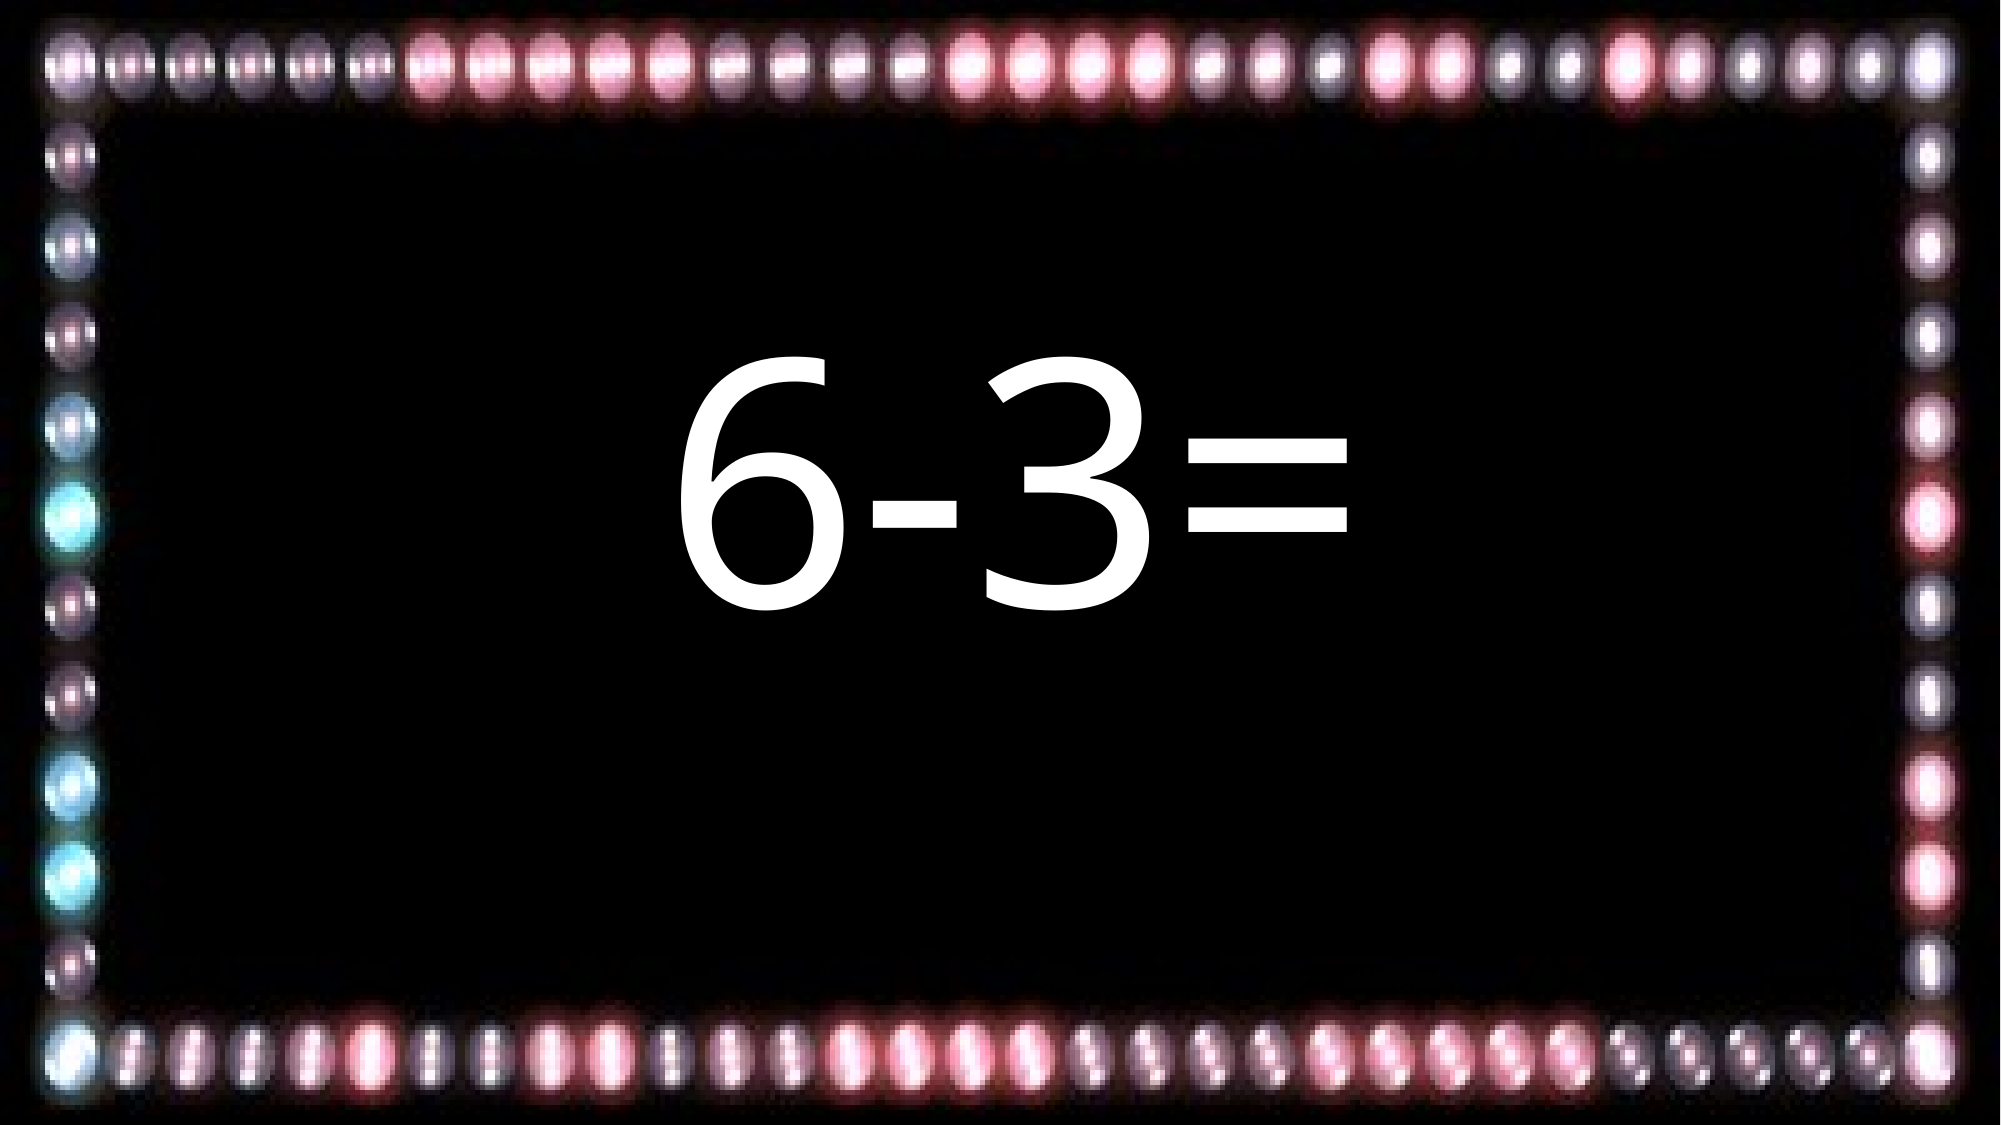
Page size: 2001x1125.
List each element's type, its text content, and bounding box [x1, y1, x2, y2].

picture [0, 0, 2001, 1125]
title 6-3= [264, 298, 1765, 691]
